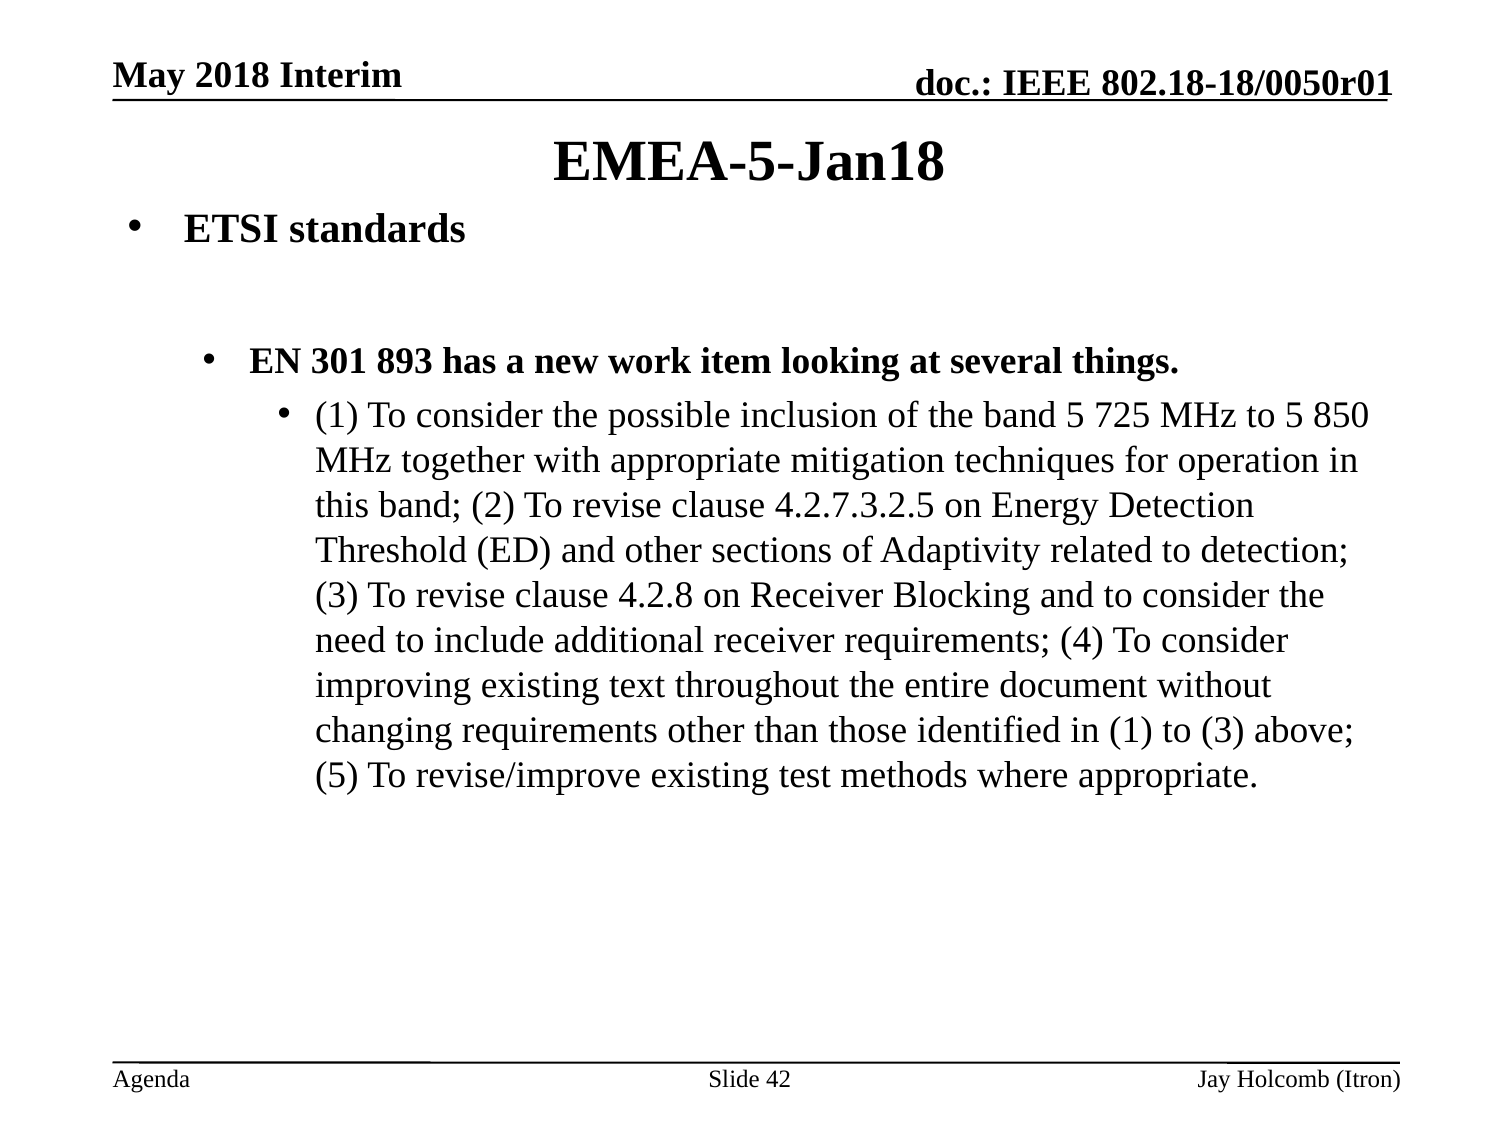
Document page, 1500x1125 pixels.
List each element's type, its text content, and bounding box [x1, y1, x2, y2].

list ETSI standards EN 301 893 has a new work item looking at several things. (1) To consider the possible inclusion of the band 5 725 MHz to 5 850 MHz together with appropriate mitigation techniques for operation in this band; (2) To revise clause 4.2.7.3.2.5 on Energy Detection Threshold (ED) and other sections of Adaptivity related to detection; (3) To revise clause 4.2.8 on Receiver Blocking and to consider the need to include additional receiver requirements; (4) To consider improving existing text throughout the entire document without changing requirements other than those identified in (1) to (3) above; (5) To revise/improve existing test methods where appropriate. [112, 192, 1413, 944]
footer Jay Holcomb (Itron) [878, 1061, 1402, 1093]
title EMEA-5-Jan18 [112, 100, 1388, 192]
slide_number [112, 49, 488, 95]
slide_number Slide 42 [699, 1061, 800, 1123]
